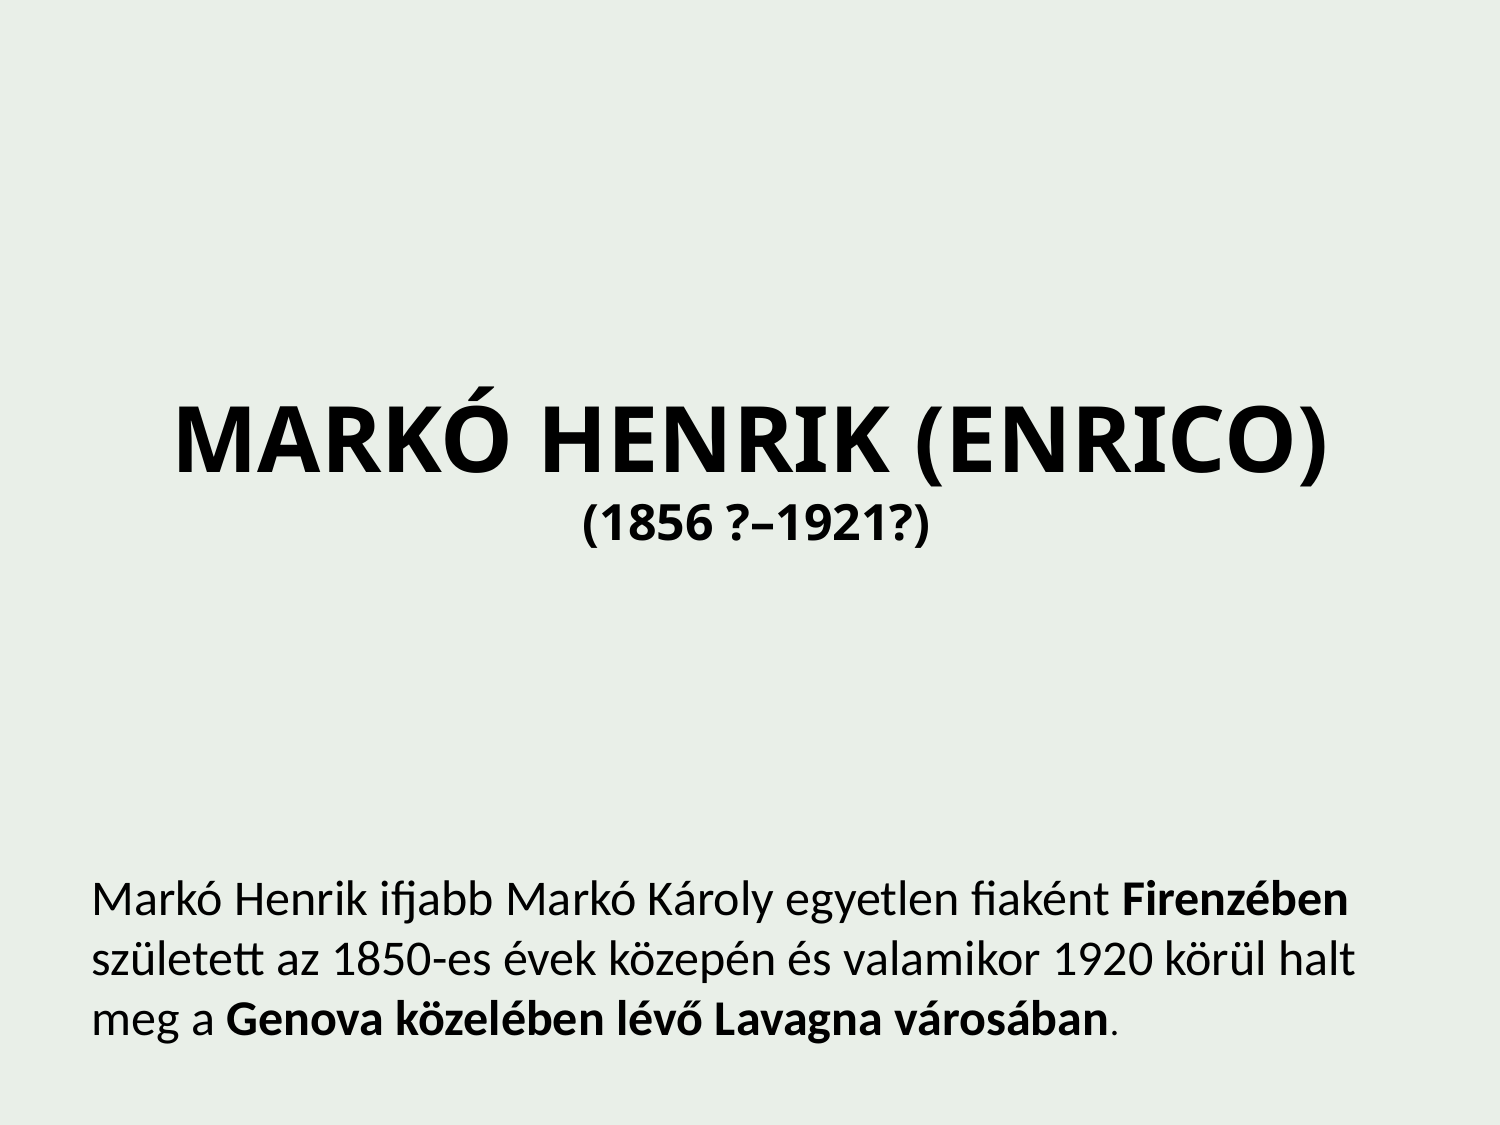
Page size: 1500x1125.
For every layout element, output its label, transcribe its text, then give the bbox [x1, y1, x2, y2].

text_box MARKÓ HENRIK (ENRICO) (1856 ?–1921?) [64, 373, 1436, 559]
text_box Markó Henrik ifjabb Markó Károly egyetlen fiaként Firenzében született az 1850-es évek közepén és valamikor 1920 körül halt meg a Genova közelében lévő Lavagna városában. [76, 857, 1459, 1053]
